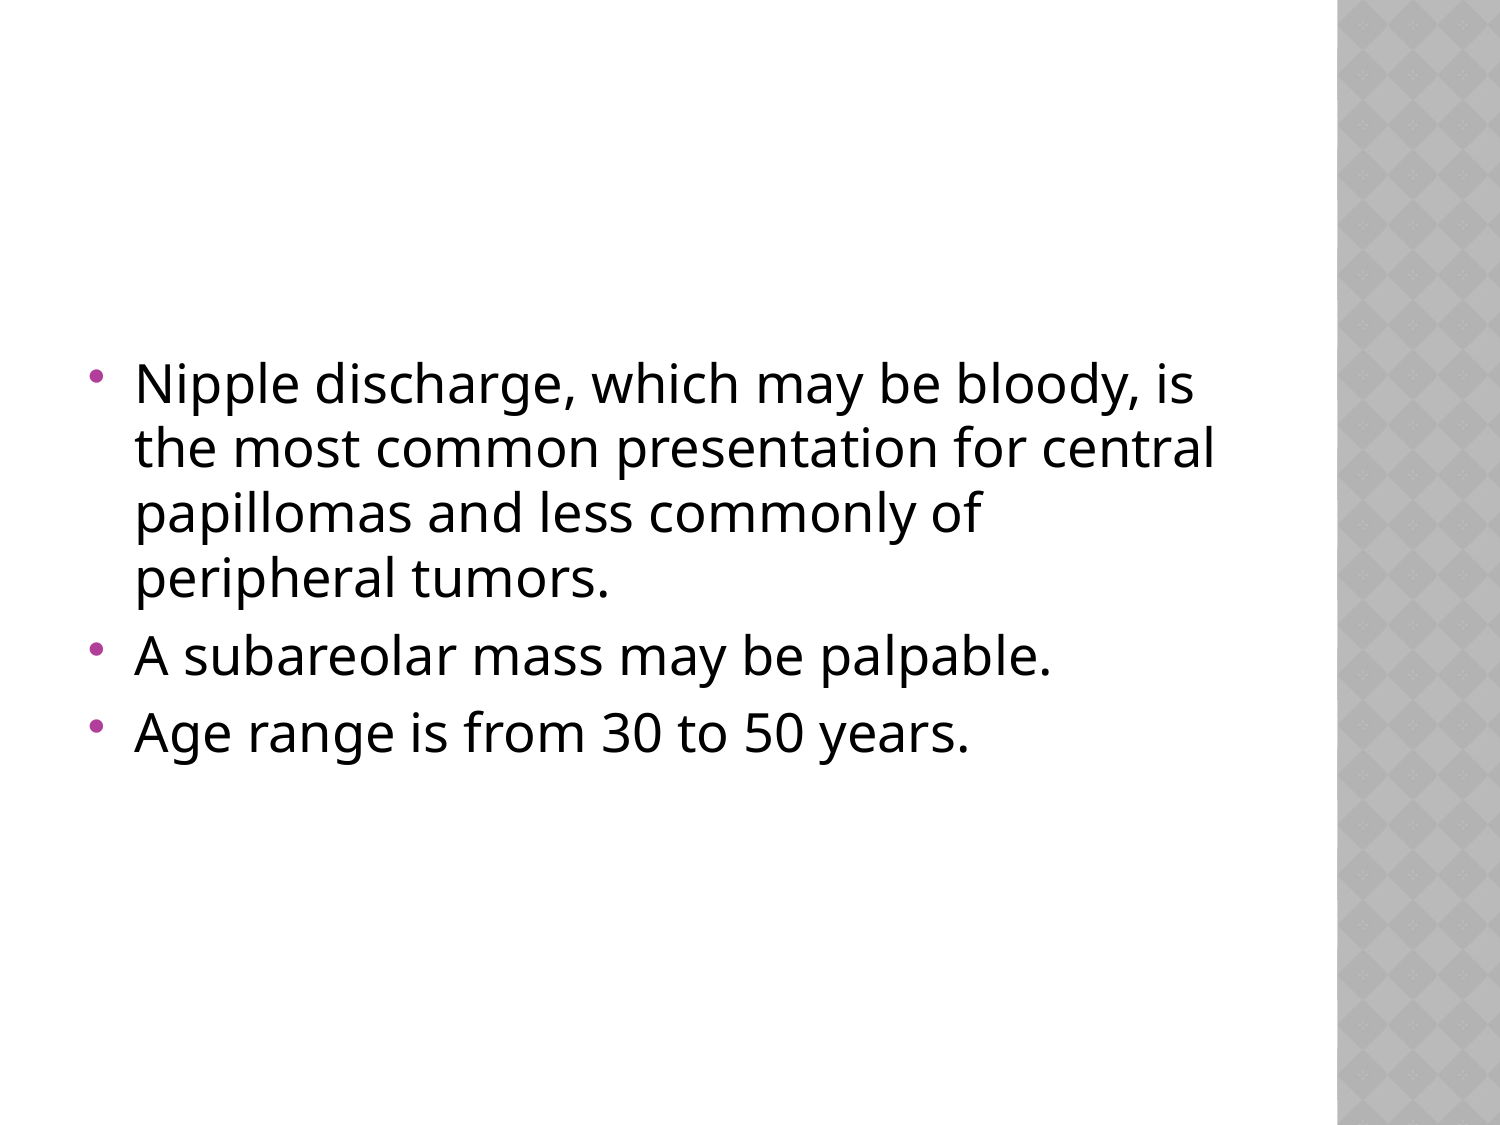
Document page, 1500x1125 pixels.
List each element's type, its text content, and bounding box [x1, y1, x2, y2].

list Nipple discharge, which may be bloody, is the most common presentation for central papillomas and less commonly of peripheral tumors. A subareolar mass may be palpable. Age range is from 30 to 50 years. [75, 264, 1263, 1059]
